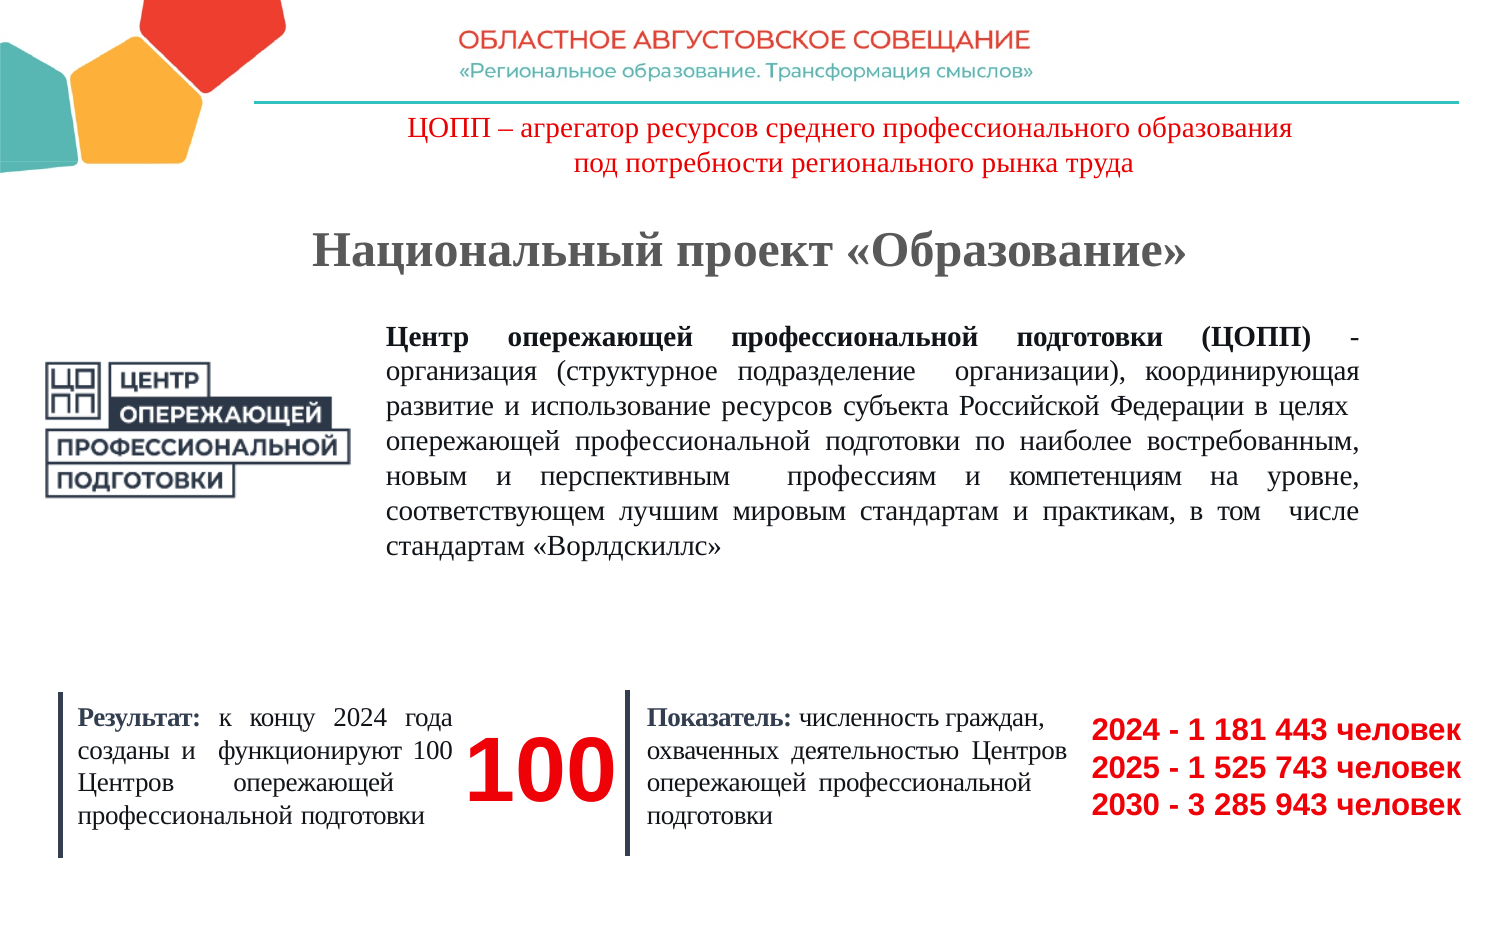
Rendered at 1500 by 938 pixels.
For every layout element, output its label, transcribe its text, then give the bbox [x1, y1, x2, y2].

text_box Центр опережающей профессиональной подготовки (ЦОПП) - организация (структурное подразделение организации), координирующая развитие и использование ресурсов субъекта Российской Федерации в целях опережающей профессиональной подготовки по наиболее востребованным, новым и перспективным профессиям и компетенциям на уровне, соответствующем лучшим мировым стандартам и практикам, в том числе стандартам «Ворлдскиллс» [383, 314, 1361, 562]
text_box Результат: к концу 2024 года созданы и функционируют 100 Центров опережающей профессиональной подготовки [75, 697, 454, 830]
text_box 2024 - 1 181 443 человек 2025 - 1 525 743 человек 2030 - 3 285 943 человек [1089, 707, 1484, 822]
text_box Показатель: численность граждан, охваченных деятельностью Центров опережающей профессиональной подготовки [644, 697, 1068, 830]
text_box ЦОПП – агрегатор ресурсов среднего профессионального образования под потребности регионального рынка труда [249, 101, 1459, 187]
text_box 100 [462, 707, 620, 820]
text_box Национальный проект «Образование» [100, 209, 1400, 284]
picture [0, 0, 1500, 938]
